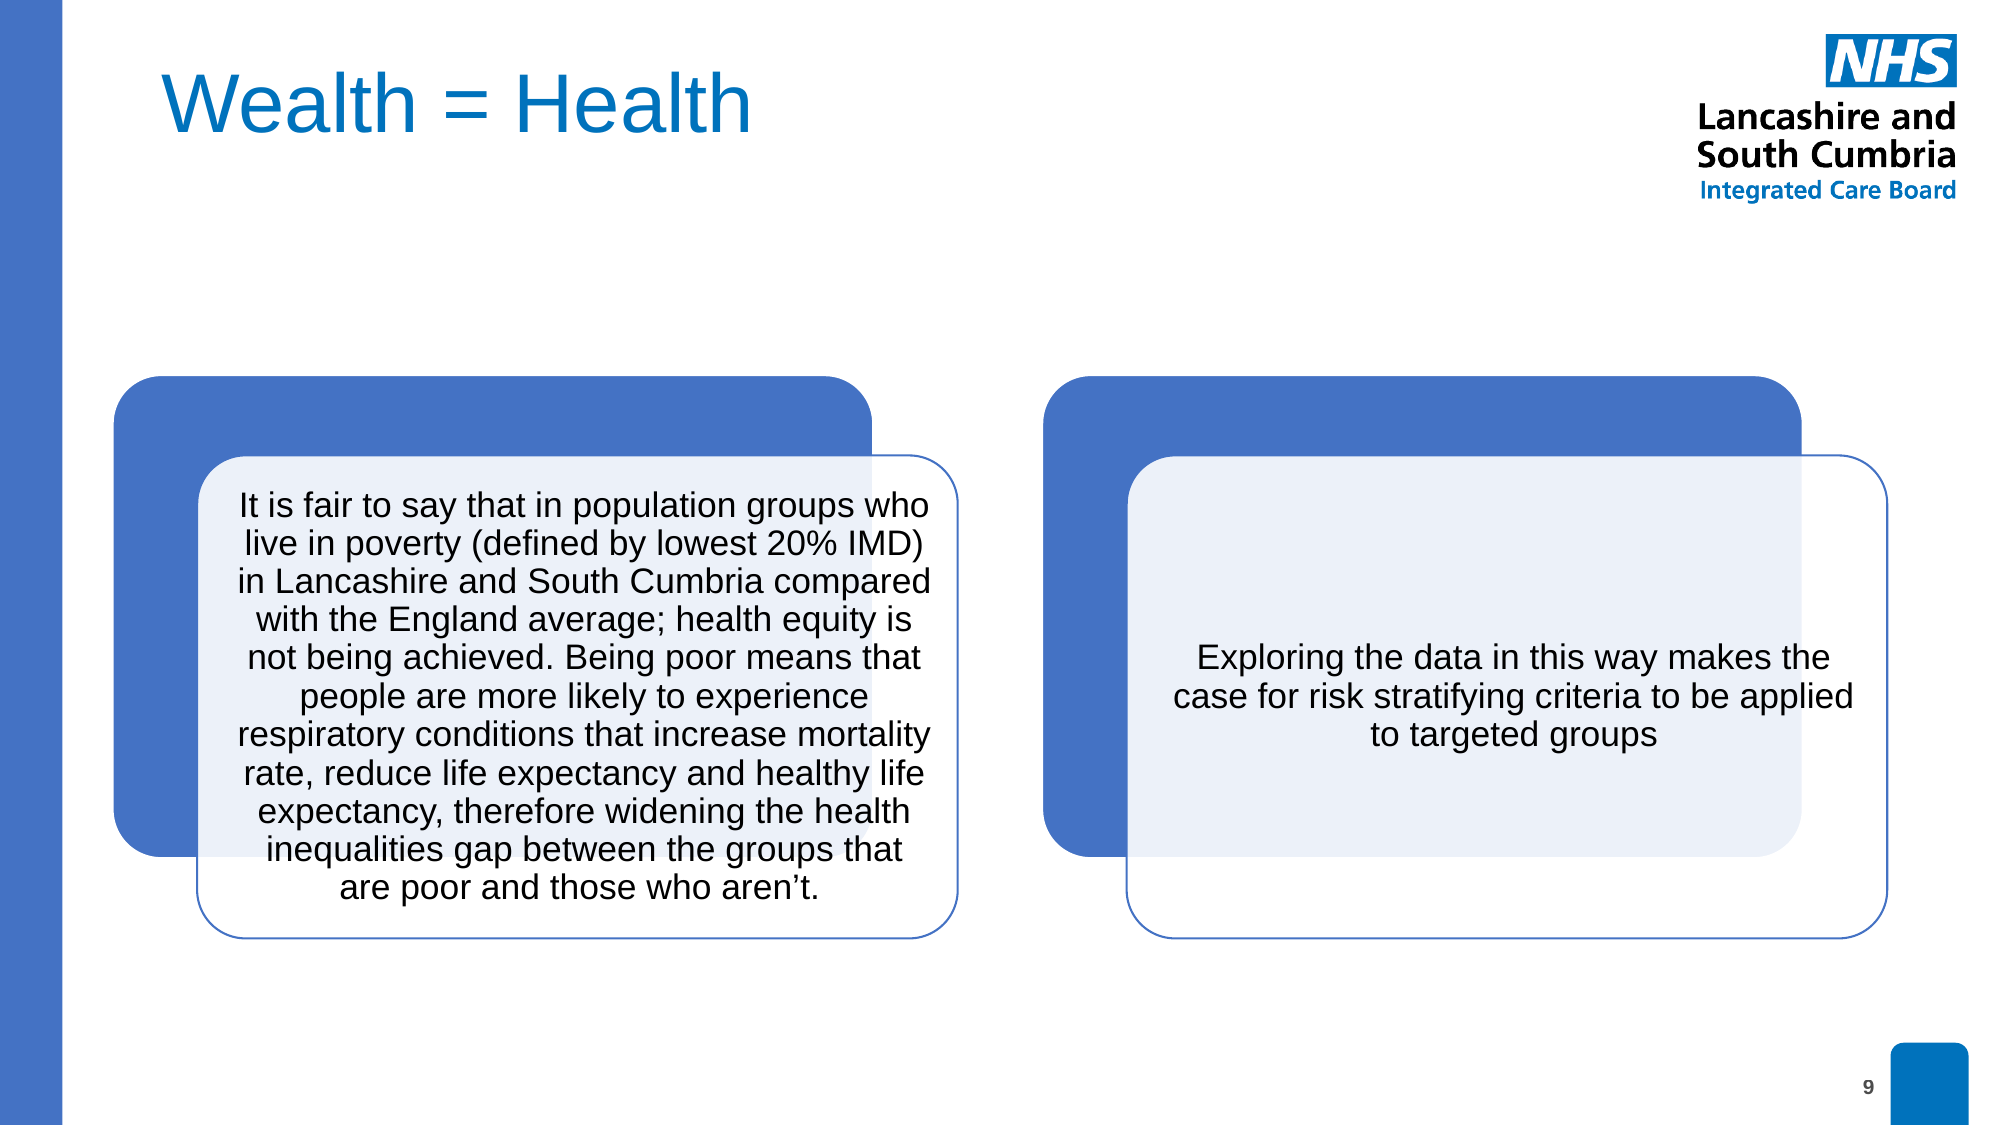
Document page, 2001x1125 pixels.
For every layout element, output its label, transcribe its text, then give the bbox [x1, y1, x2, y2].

title Wealth = Health [146, 58, 1772, 171]
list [112, 350, 1888, 964]
picture [1698, 34, 1957, 204]
slide_number 9 [1812, 1050, 1925, 1125]
